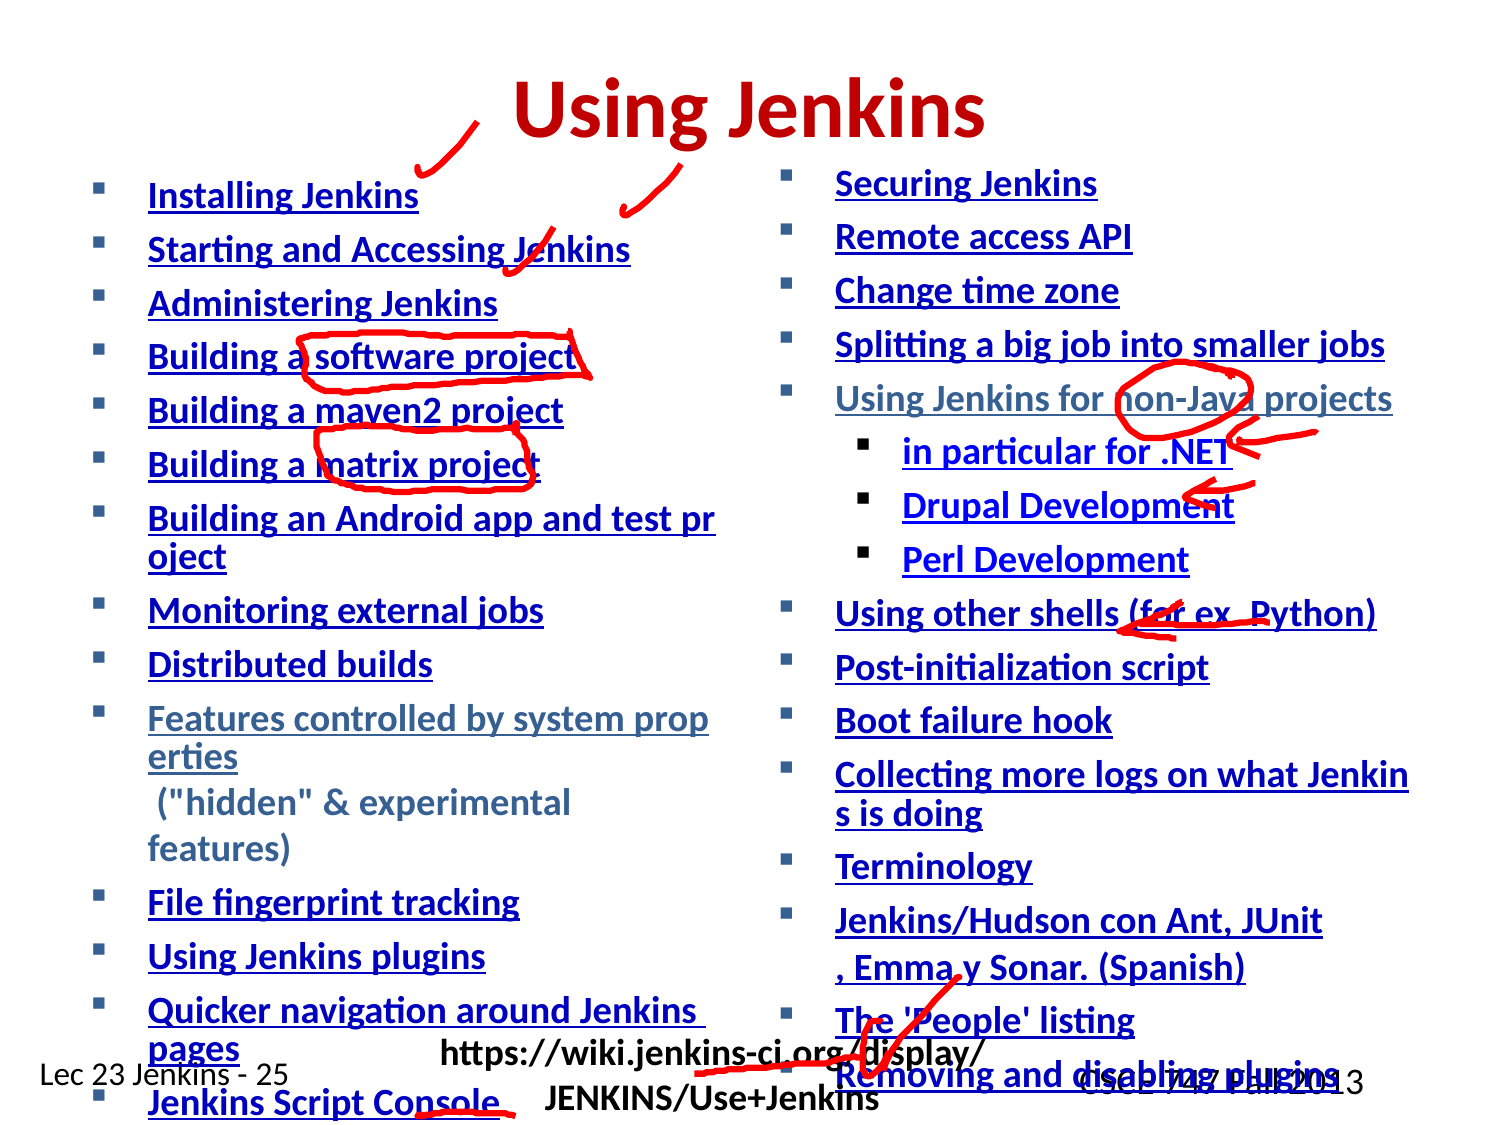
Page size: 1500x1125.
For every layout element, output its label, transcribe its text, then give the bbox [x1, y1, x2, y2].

text_box [416, 121, 479, 177]
text_box [315, 422, 534, 493]
text_box [1179, 620, 1270, 627]
list Securing Jenkins Remote access API Change time zone Splitting a big job into smaller jobs Using Jenkins for non-Java projects in particular for .NET Drupal Development Perl Development Using other shells (for ex. Python) Post-initialization script Boot failure hook Collecting more logs on what Jenkins is doing Terminology Jenkins/Hudson con Ant, JUnit, Emma y Sonar. (Spanish) The 'People' listing Removing and disabling plugins [762, 149, 1425, 1075]
text_box [504, 226, 555, 275]
text_box [297, 330, 591, 394]
text_box [882, 976, 961, 1071]
text_box [1116, 361, 1252, 439]
title Using Jenkins [75, 45, 1425, 163]
footer https://wiki.jenkins-ci.org/display/JENKINS/Use+Jenkins [350, 1042, 1075, 1103]
text_box [1118, 601, 1183, 640]
text_box [416, 1111, 516, 1117]
text_box [861, 1020, 890, 1078]
text_box [621, 163, 682, 216]
text_box [1260, 431, 1318, 443]
text_box [1228, 415, 1260, 458]
text_box [694, 1055, 860, 1075]
list Installing Jenkins Starting and Accessing Jenkins Administering Jenkins Building a software project Building a maven2 project Building a matrix project Building an Android app and test project Monitoring external jobs Distributed builds Features controlled by system properties ("hidden" & experimental features) File fingerprint tracking Using Jenkins plugins Quicker navigation around Jenkins pages Jenkins Script Console Command-line interface SSH access [75, 162, 738, 1125]
text_box [1216, 482, 1256, 492]
text_box [1184, 478, 1217, 509]
